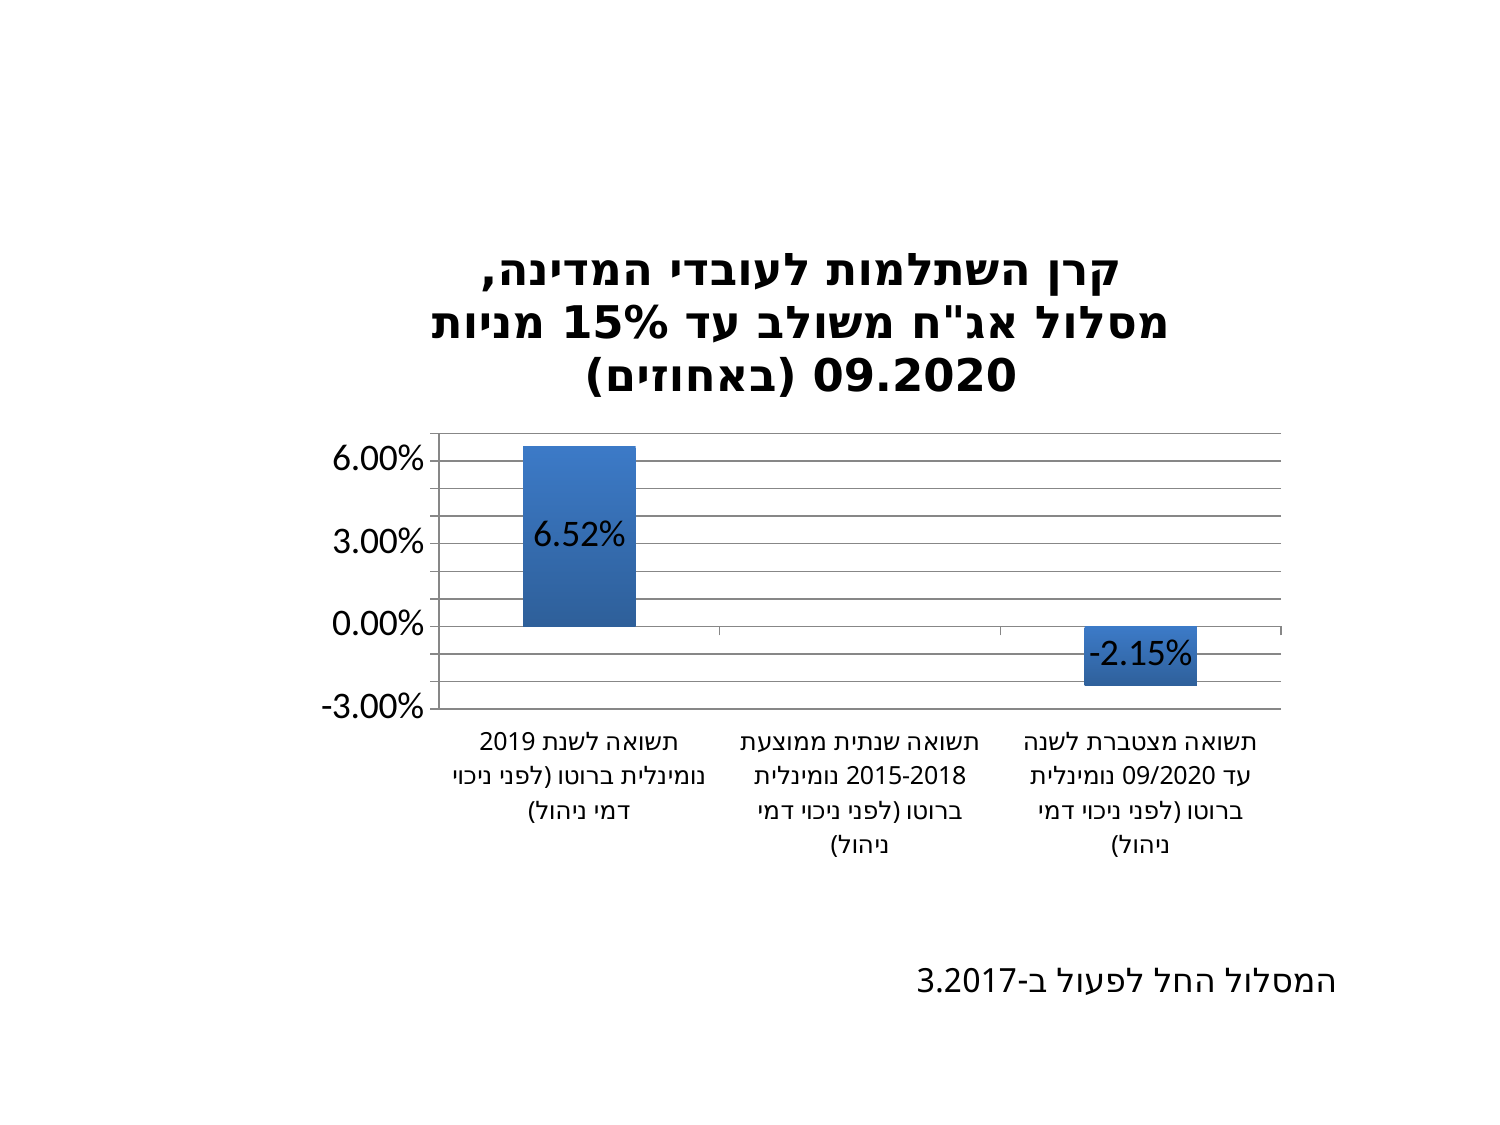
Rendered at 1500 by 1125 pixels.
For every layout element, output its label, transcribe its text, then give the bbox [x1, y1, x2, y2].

text_box המסלול החל לפעול ב-3.2017 [844, 952, 1353, 1007]
chart [300, 207, 1302, 875]
